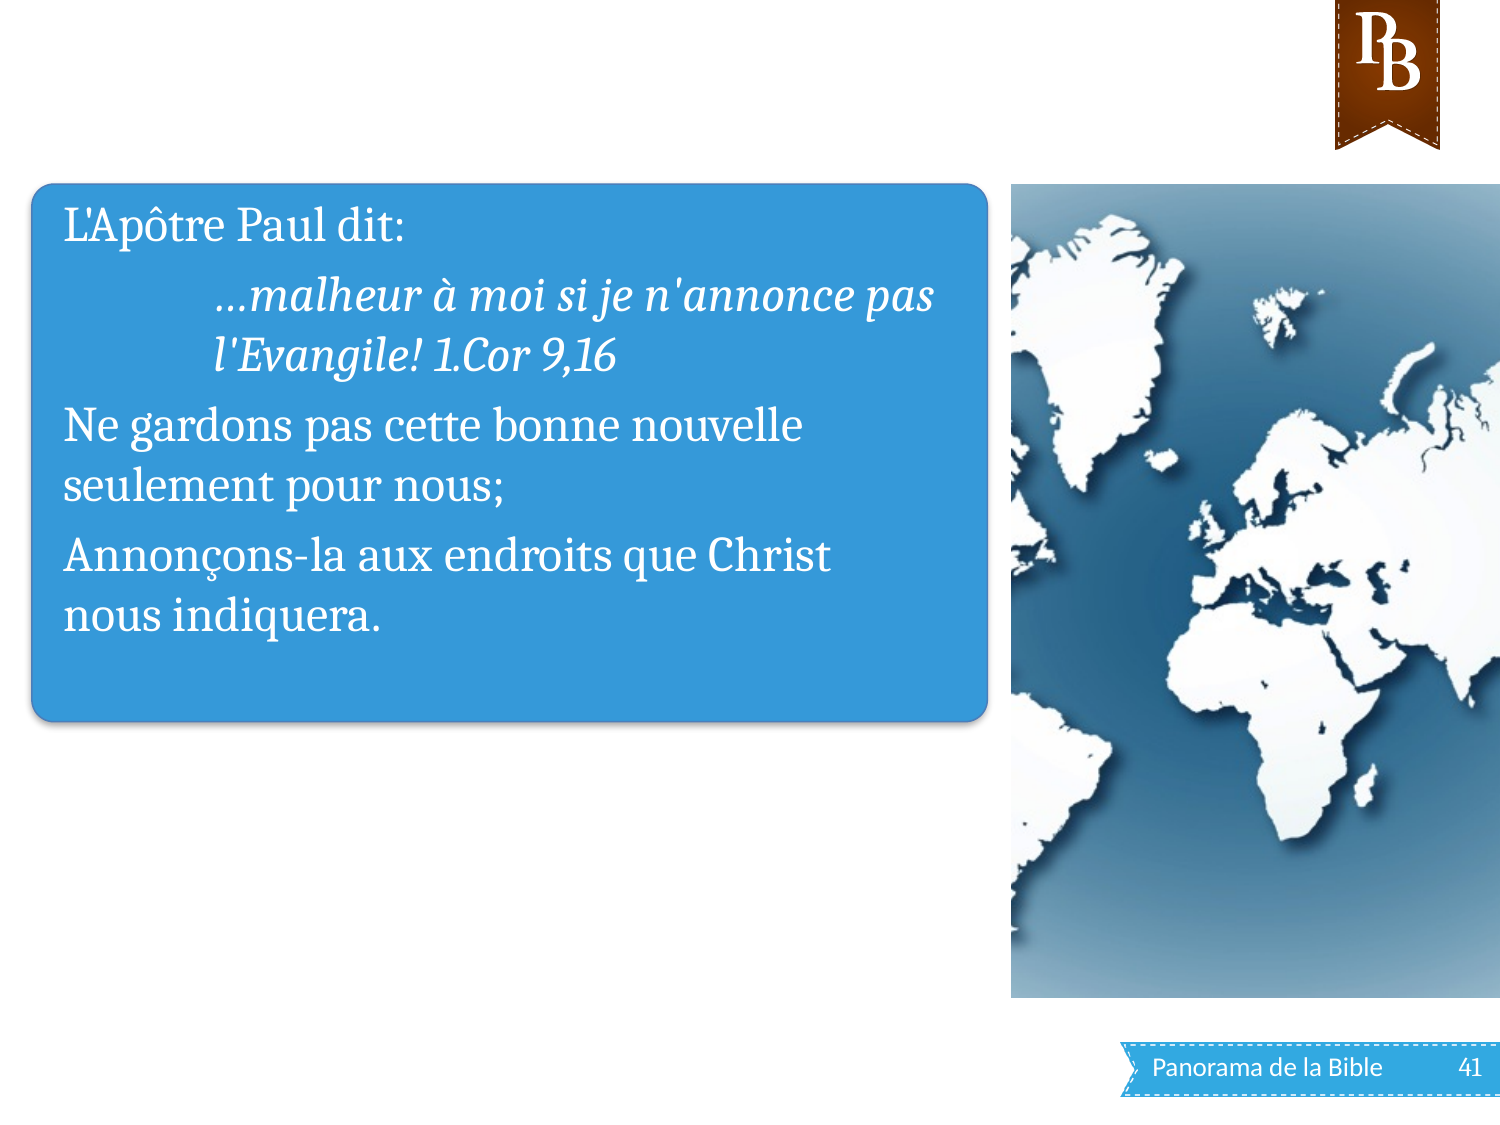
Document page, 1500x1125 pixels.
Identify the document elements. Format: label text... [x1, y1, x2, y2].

picture [1120, 1042, 1500, 1097]
list L'Apôtre Paul dit: …malheur à moi si je n'annonce pas l'Evangile! 1.Cor 9,16 Ne gardons pas cette bonne nouvelle seulement pour nous; Annonçons-la aux endroits que Christ nous indiquera. [48, 184, 955, 994]
picture [1011, 183, 1500, 998]
picture [1335, 0, 1440, 150]
